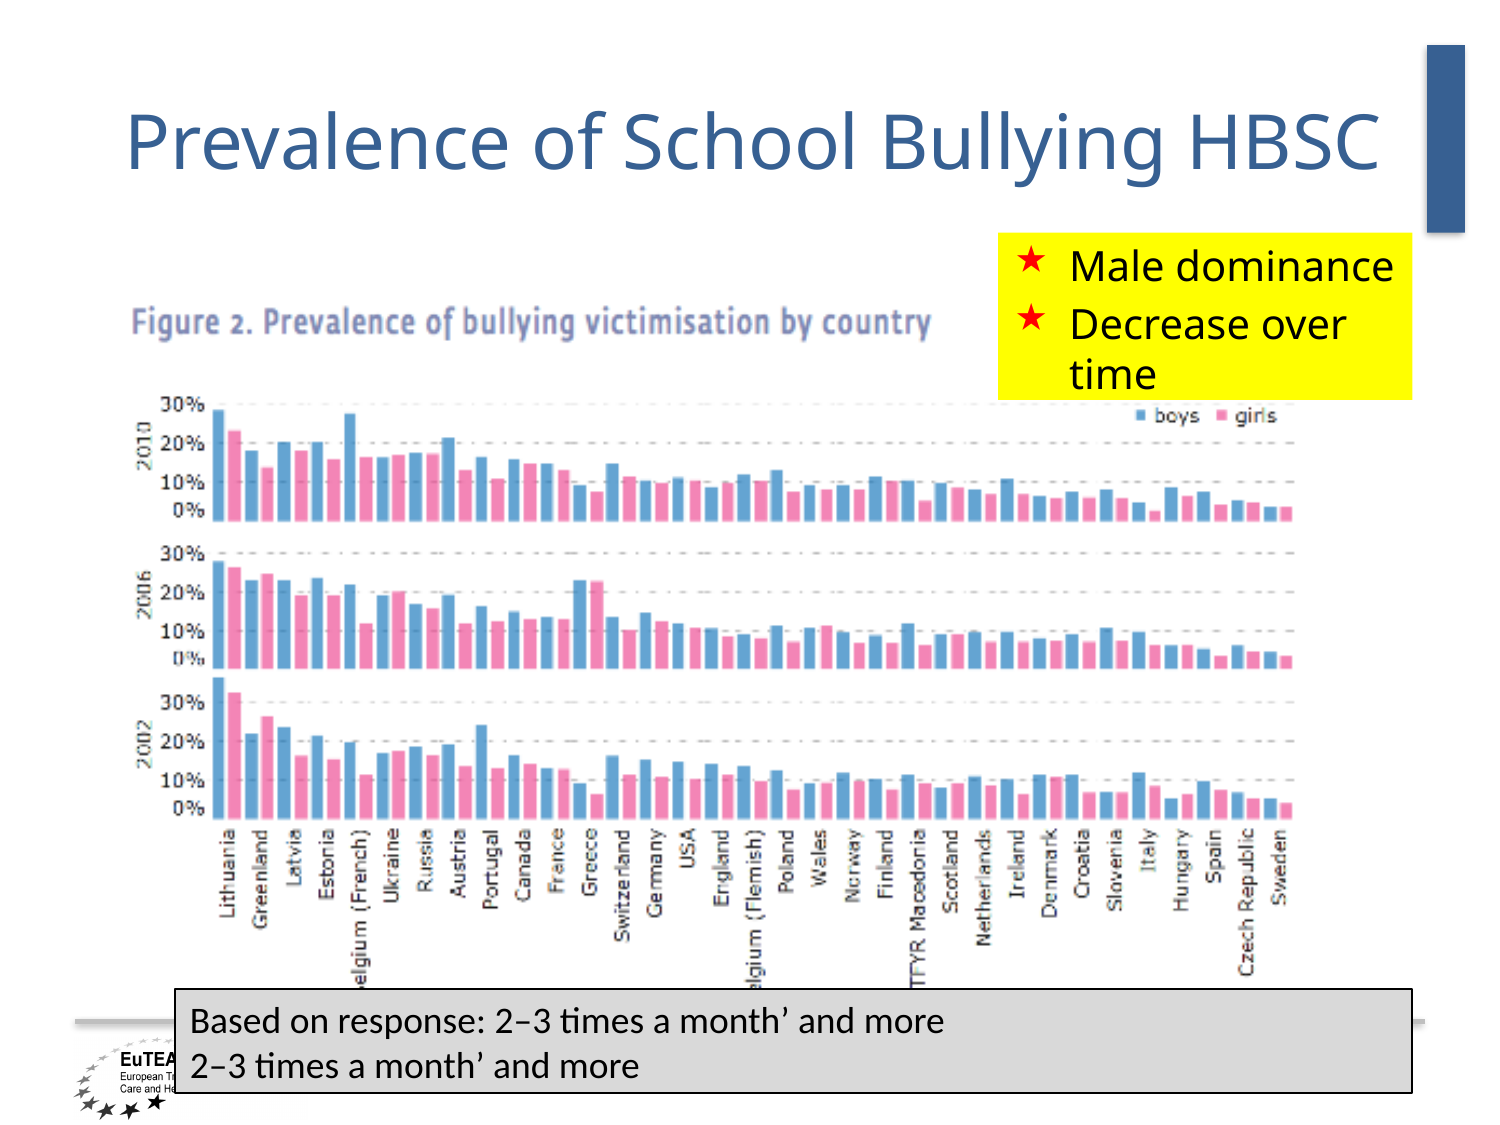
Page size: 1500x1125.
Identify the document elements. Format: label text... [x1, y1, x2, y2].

picture [99, 274, 1326, 1015]
text_box Based on response: 2–3 times a month’ and more 2–3 times a month’ and more [174, 988, 1413, 1094]
picture [73, 1037, 308, 1120]
title Prevalence of School Bullying HBSC [75, 45, 1398, 233]
slide_number 19 [1074, 1042, 1425, 1103]
list Male dominance Decrease over time [998, 232, 1413, 400]
